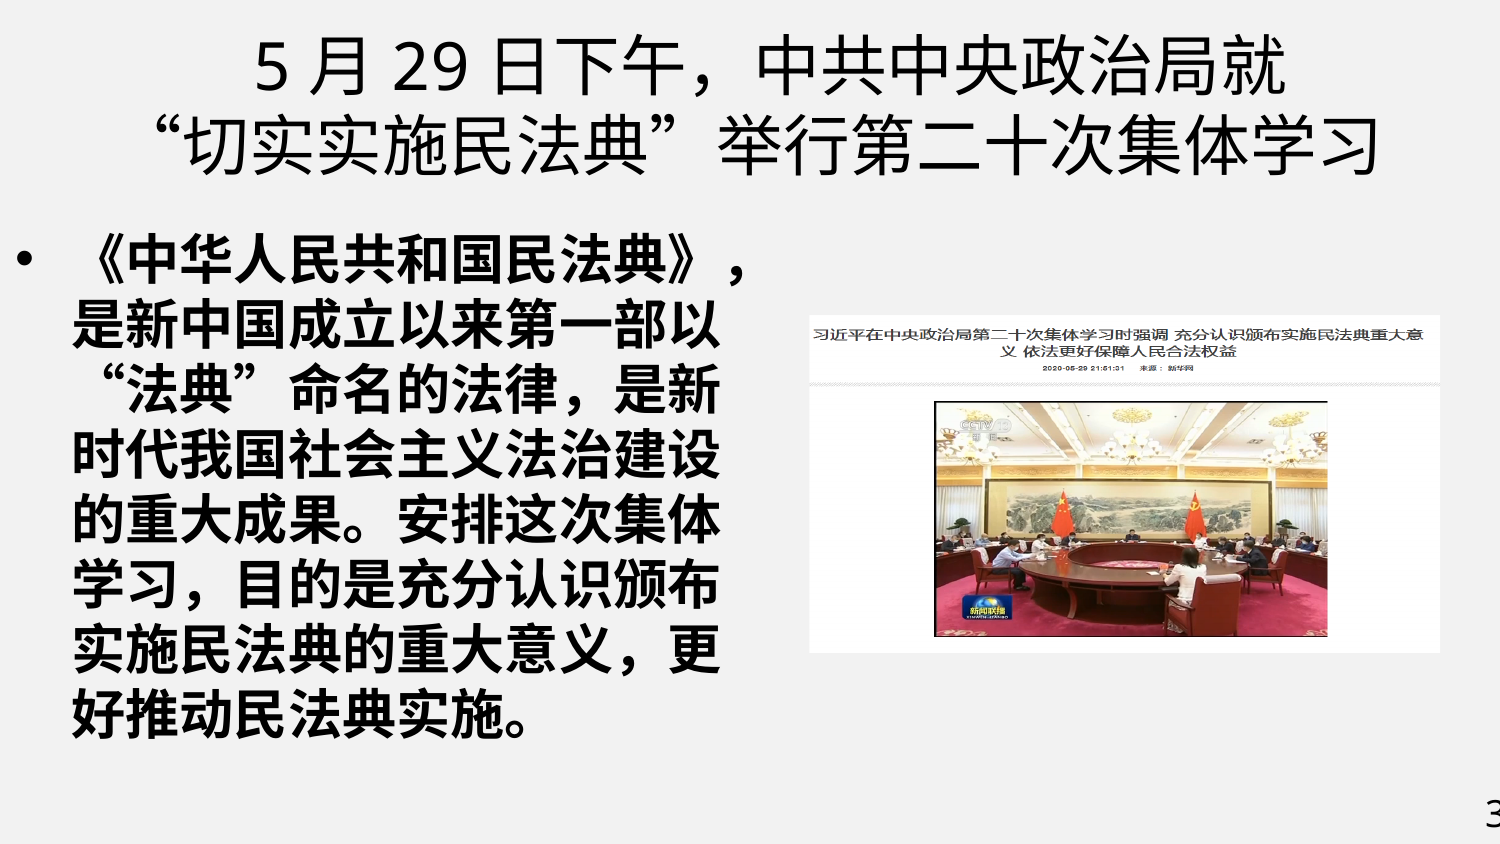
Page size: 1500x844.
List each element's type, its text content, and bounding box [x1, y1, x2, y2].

title 5月29日下午，中共中央政治局就 “切实实施民法典”举行第二十次集体学习 [74, 33, 1426, 175]
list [809, 315, 1441, 653]
list 《中华人民共和国民法典》，是新中国成立以来第一部以“法典”命名的法律，是新时代我国社会主义法治建设的重大成果。安排这次集体学习，目的是充分认识颁布实施民法典的重大意义，更好推动民法典实施。 [0, 217, 740, 776]
text_box 3 [1307, 783, 1500, 844]
